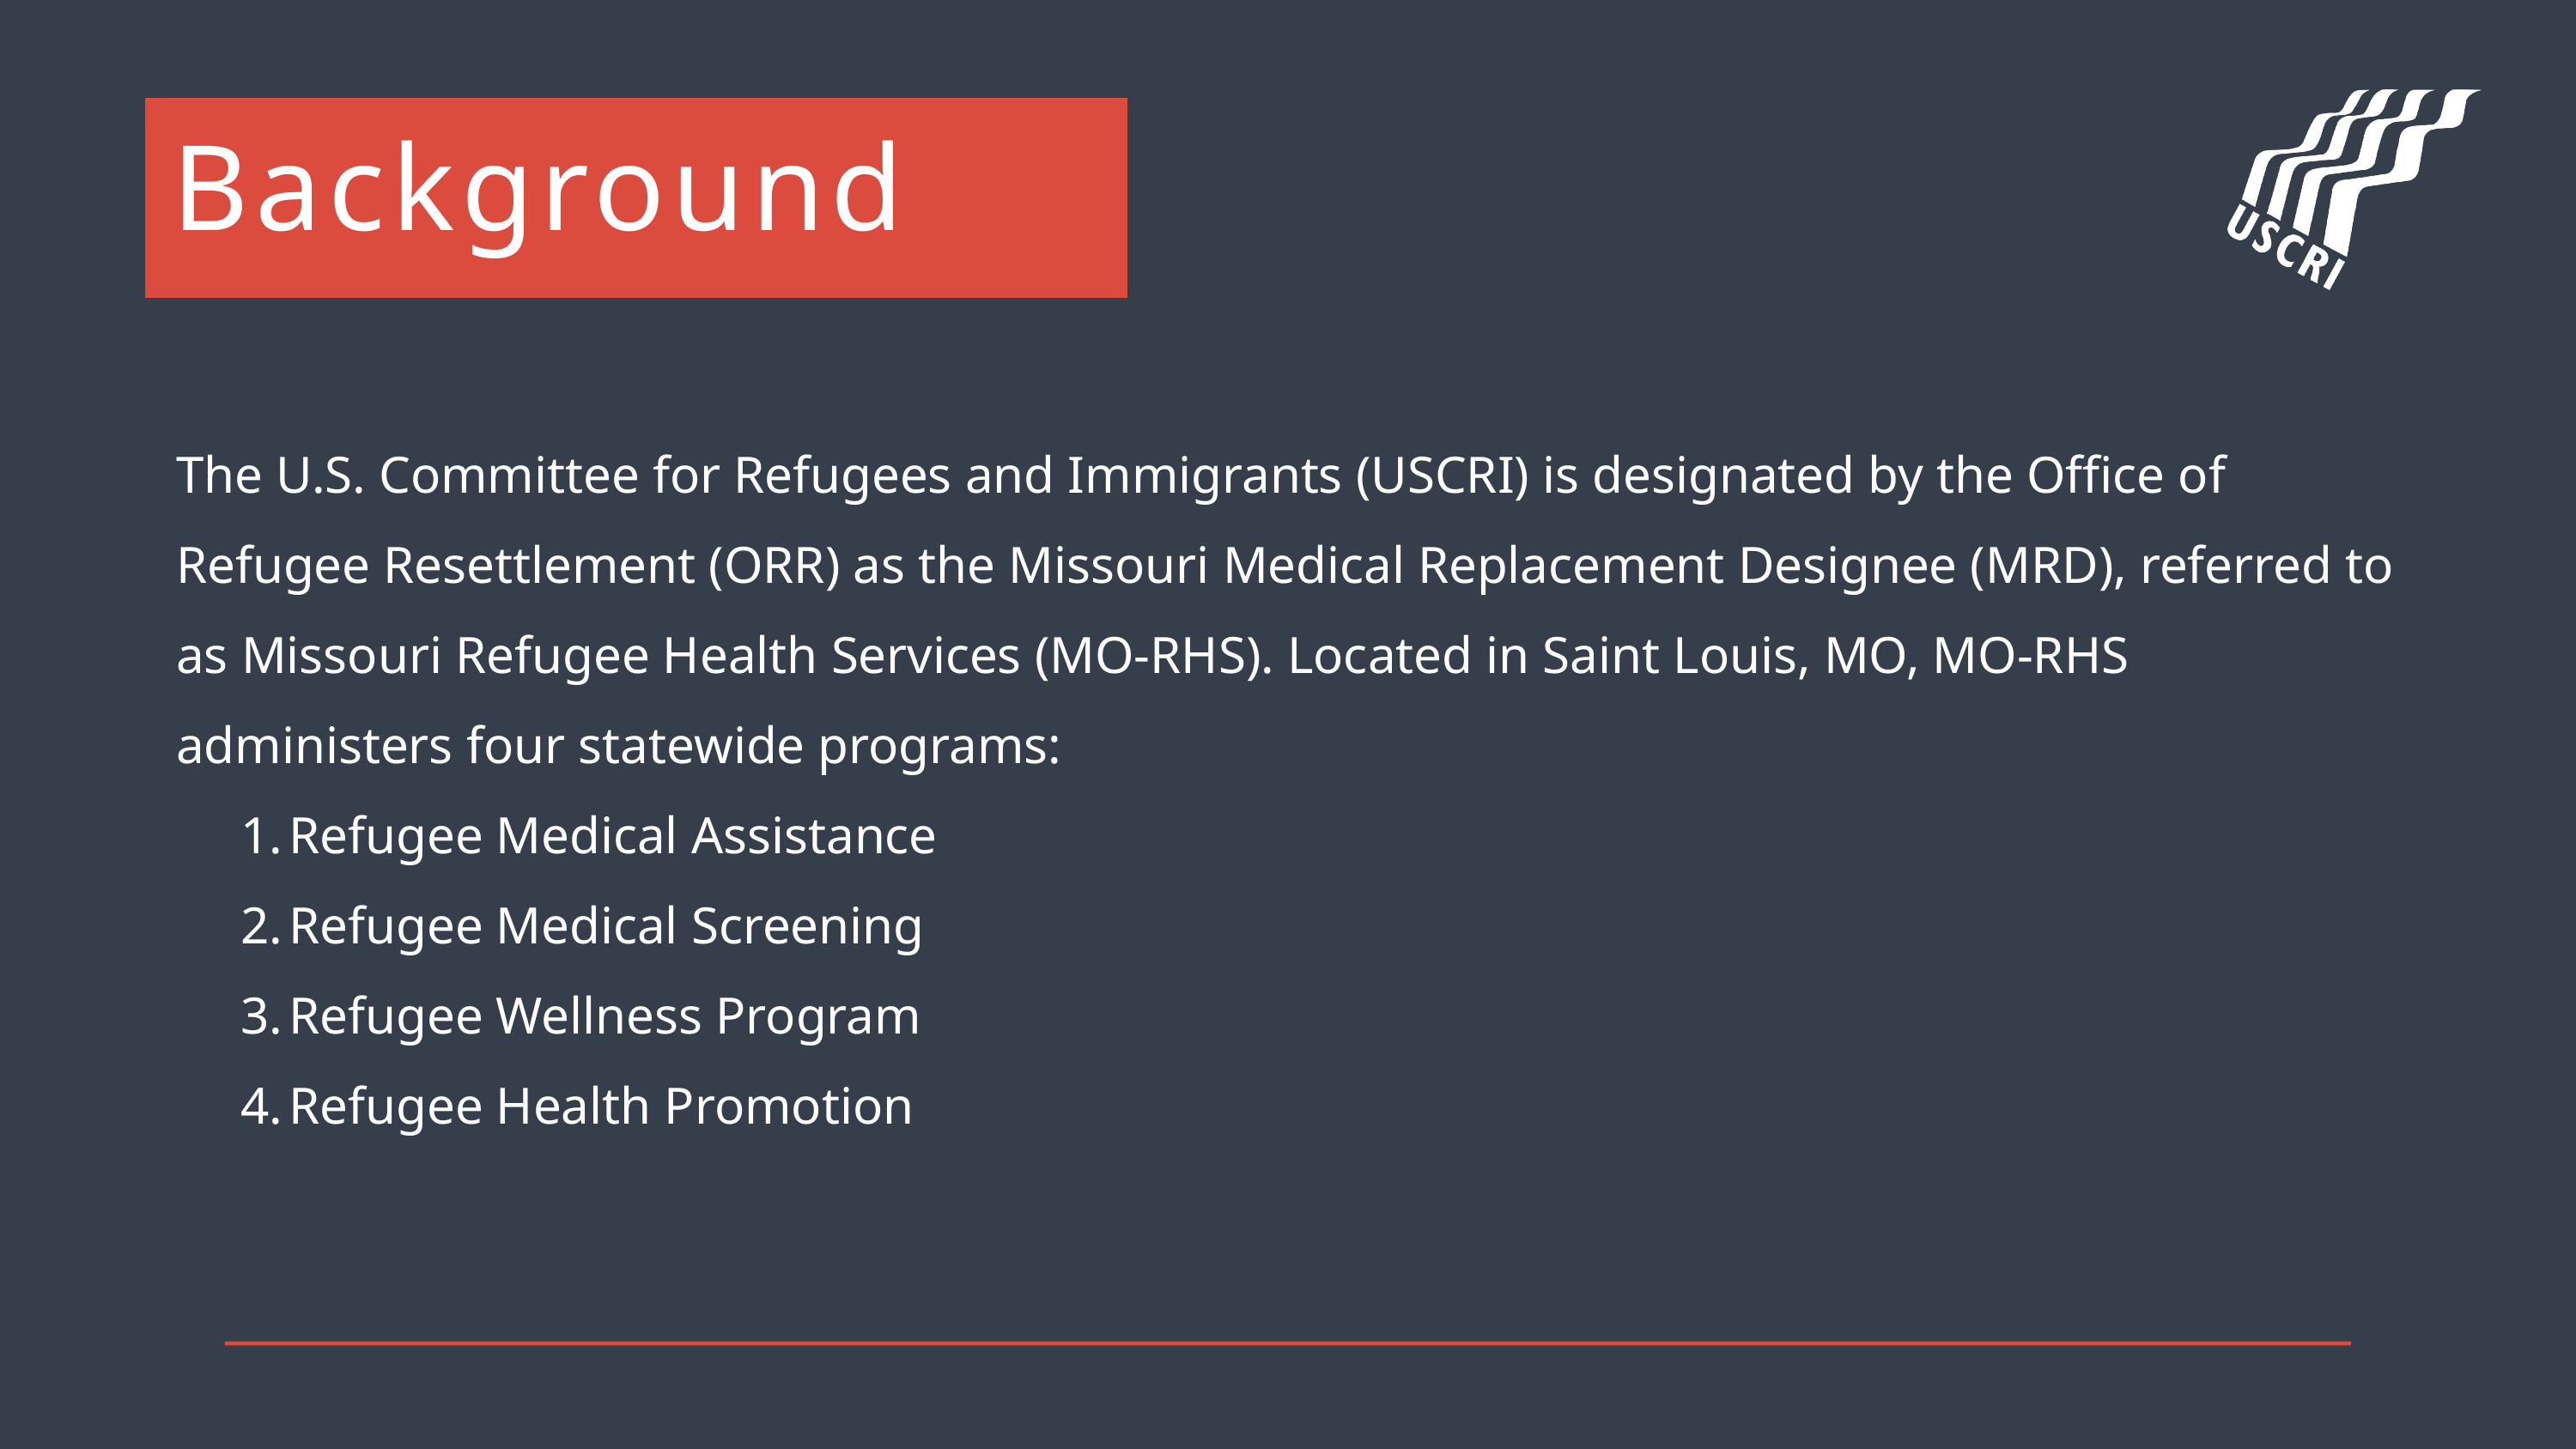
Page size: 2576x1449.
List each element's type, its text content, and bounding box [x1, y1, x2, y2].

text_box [144, 97, 1127, 299]
text_box [2227, 89, 2482, 290]
text_box The U.S. Committee for Refugees and Immigrants (USCRI) is designated by the Office of Refugee Resettlement (ORR) as the Missouri Medical Replacement Designee (MRD), referred to as Missouri Refugee Health Services (MO-RHS). Located in Saint Louis, MO, MO-RHS administers four statewide programs: Refugee Medical Assistance Refugee Medical Screening Refugee Wellness Program Refugee Health Promotion [176, 413, 2415, 1134]
